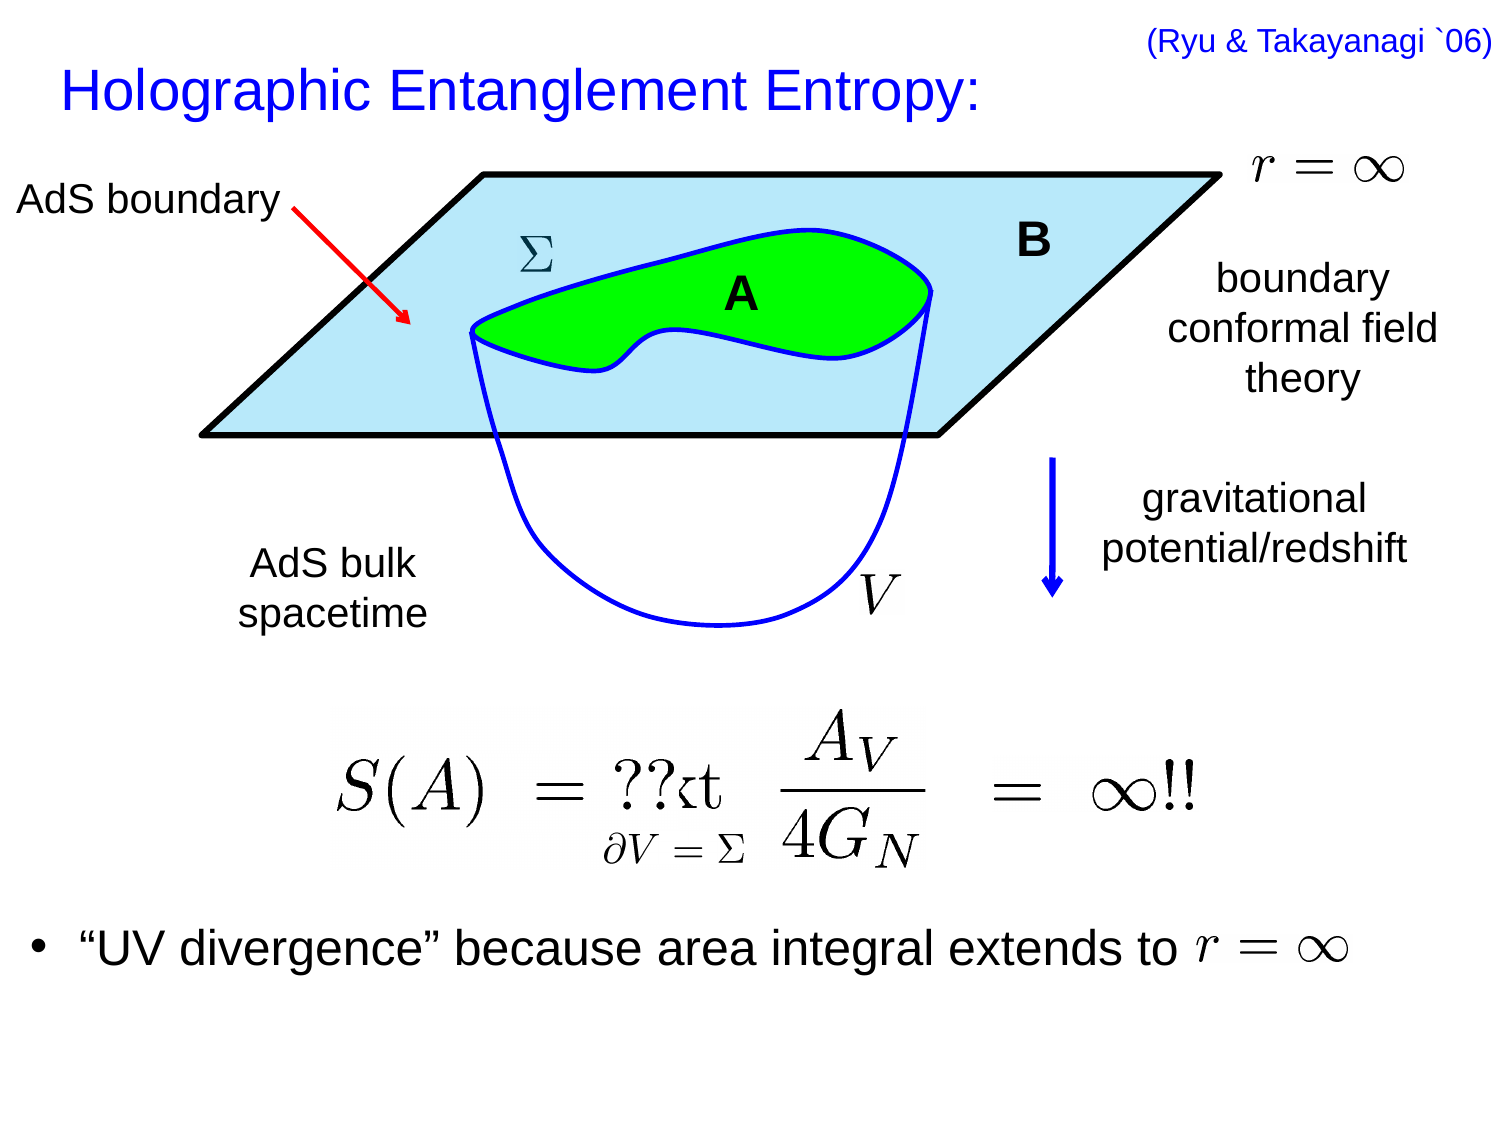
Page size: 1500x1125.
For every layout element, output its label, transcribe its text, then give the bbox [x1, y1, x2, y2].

text_box gravitational potential/redshift [1086, 463, 1423, 578]
picture [1191, 934, 1353, 963]
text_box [292, 207, 411, 325]
text_box AdS boundary [1, 164, 296, 229]
picture [858, 568, 905, 615]
text_box (Ryu & Takayanagi `06) [1131, 12, 1500, 67]
picture [330, 706, 926, 870]
text_box AdS bulk spacetime [223, 528, 444, 644]
text_box boundary conformal field theory [1224, 242, 1454, 408]
text_box [498, 443, 904, 626]
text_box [201, 174, 1220, 436]
picture [992, 754, 1199, 812]
picture [1247, 154, 1409, 183]
text_box “UV divergence” because area integral extends to [15, 907, 1209, 983]
text_box Holographic Entanglement Entropy: [45, 44, 998, 129]
